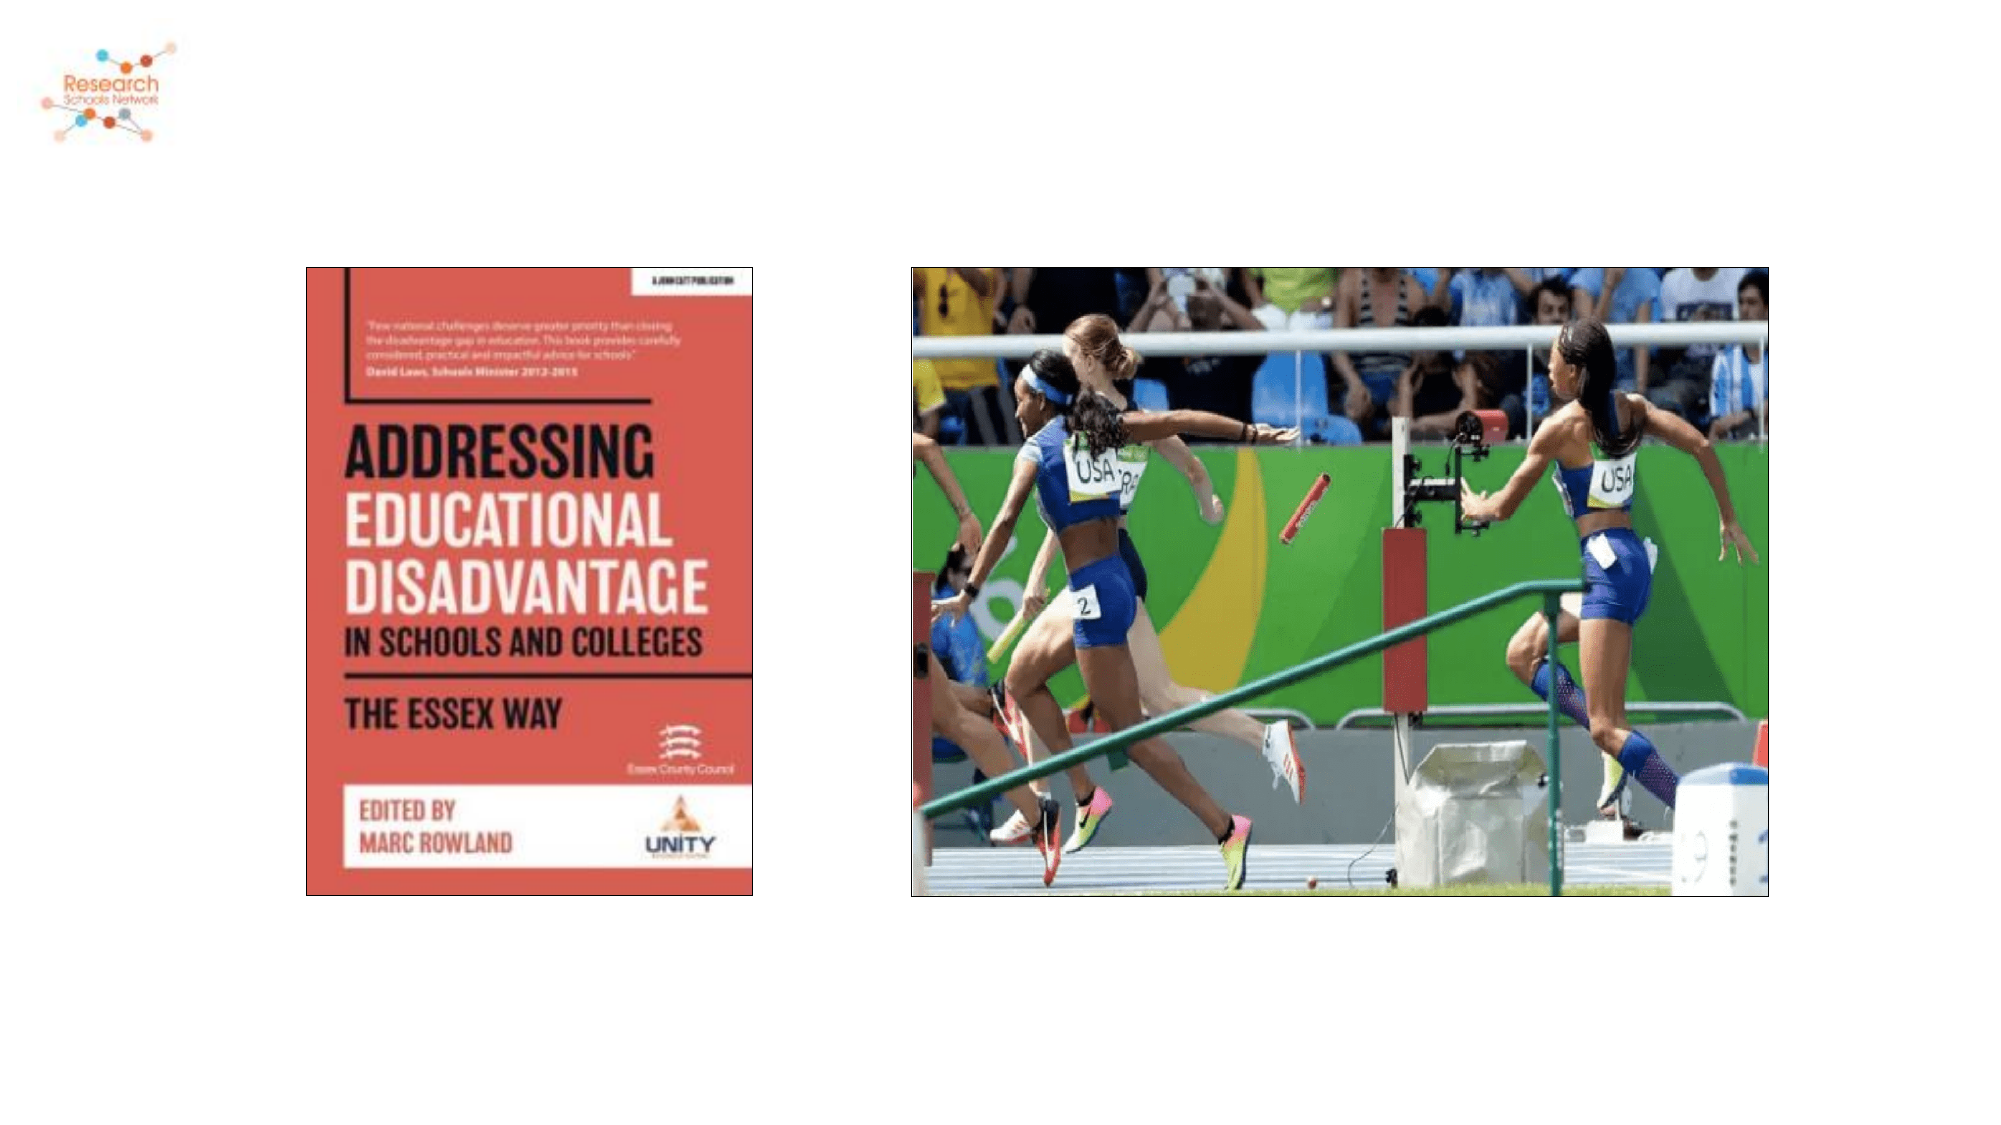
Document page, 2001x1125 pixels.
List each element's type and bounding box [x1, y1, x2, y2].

picture [911, 267, 1769, 897]
picture [17, 18, 202, 167]
list [306, 267, 753, 896]
